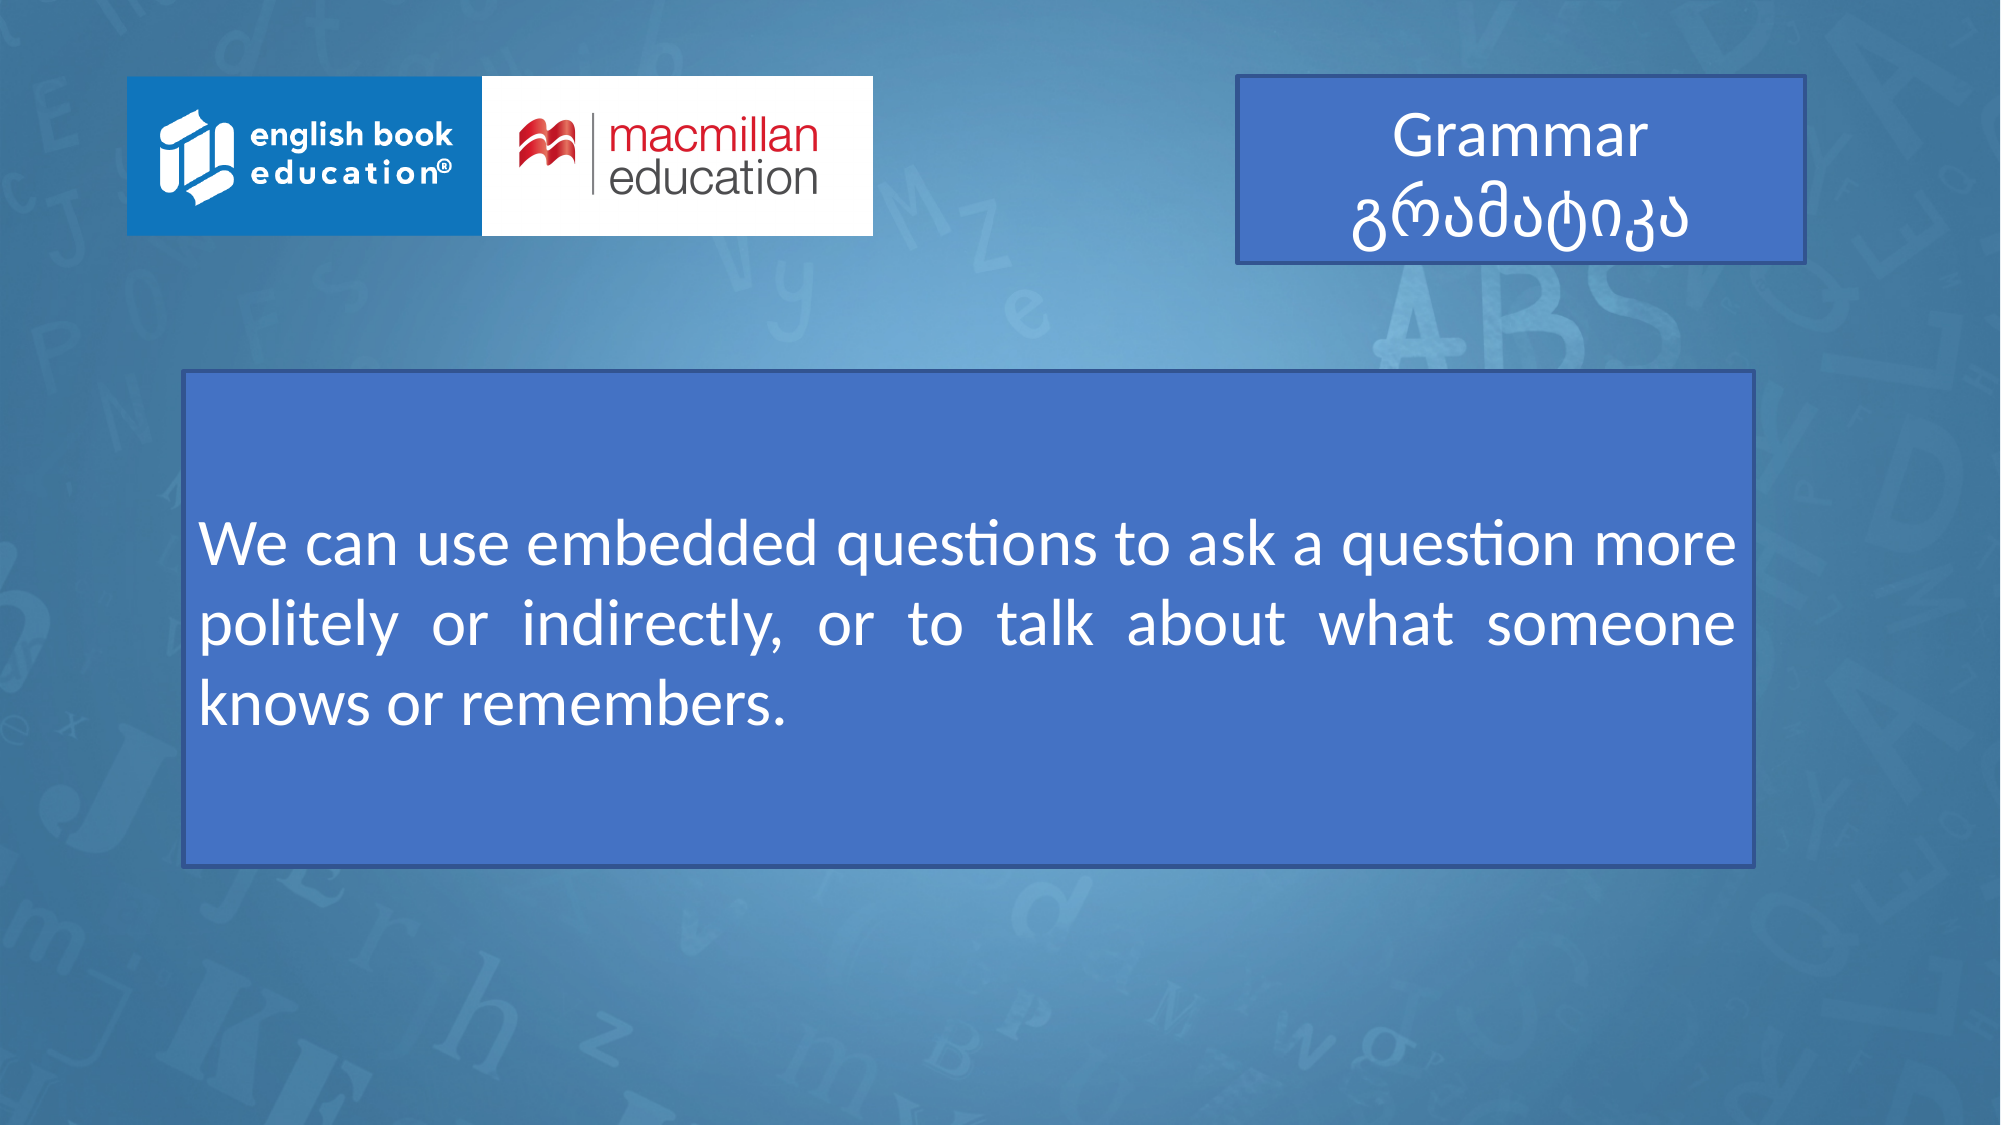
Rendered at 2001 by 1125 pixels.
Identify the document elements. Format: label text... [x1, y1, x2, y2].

text_box Grammar გრამატიკა [1235, 74, 1807, 265]
picture [0, 0, 2001, 1125]
text_box We can use embedded questions to ask a question more politely or indirectly, or to talk about what someone knows or remembers. [181, 369, 1756, 869]
